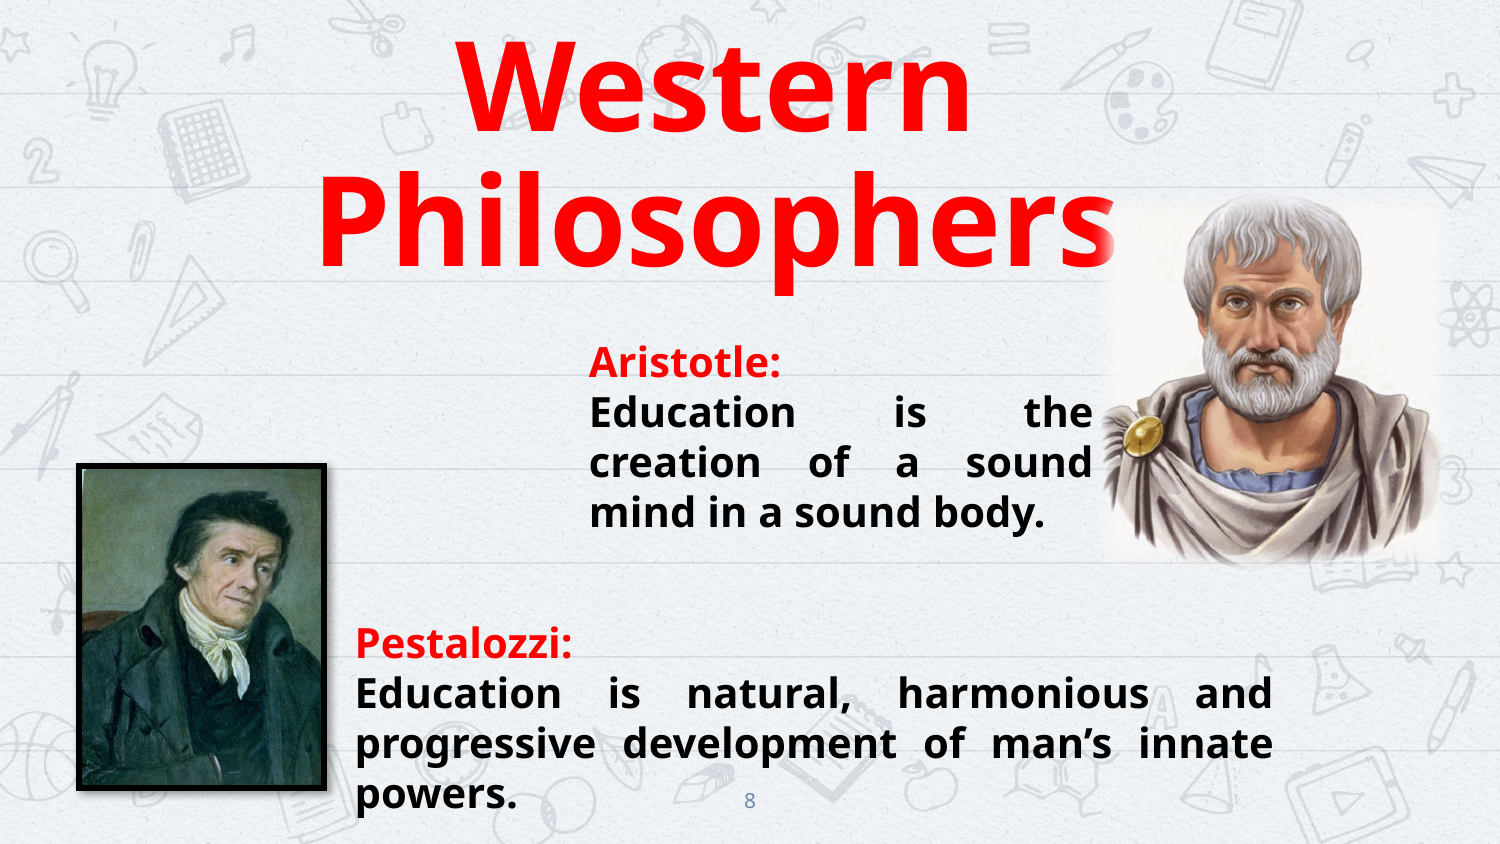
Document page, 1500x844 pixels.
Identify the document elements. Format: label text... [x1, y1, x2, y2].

text_box Pestalozzi: Education is natural, harmonious and progressive development of man’s innate powers. [339, 609, 1289, 825]
text_box Aristotle: Education is the creation of a sound mind in a sound body. [574, 328, 1084, 476]
title Education to Western Philosophers [175, 152, 1258, 294]
picture [0, 0, 1500, 844]
